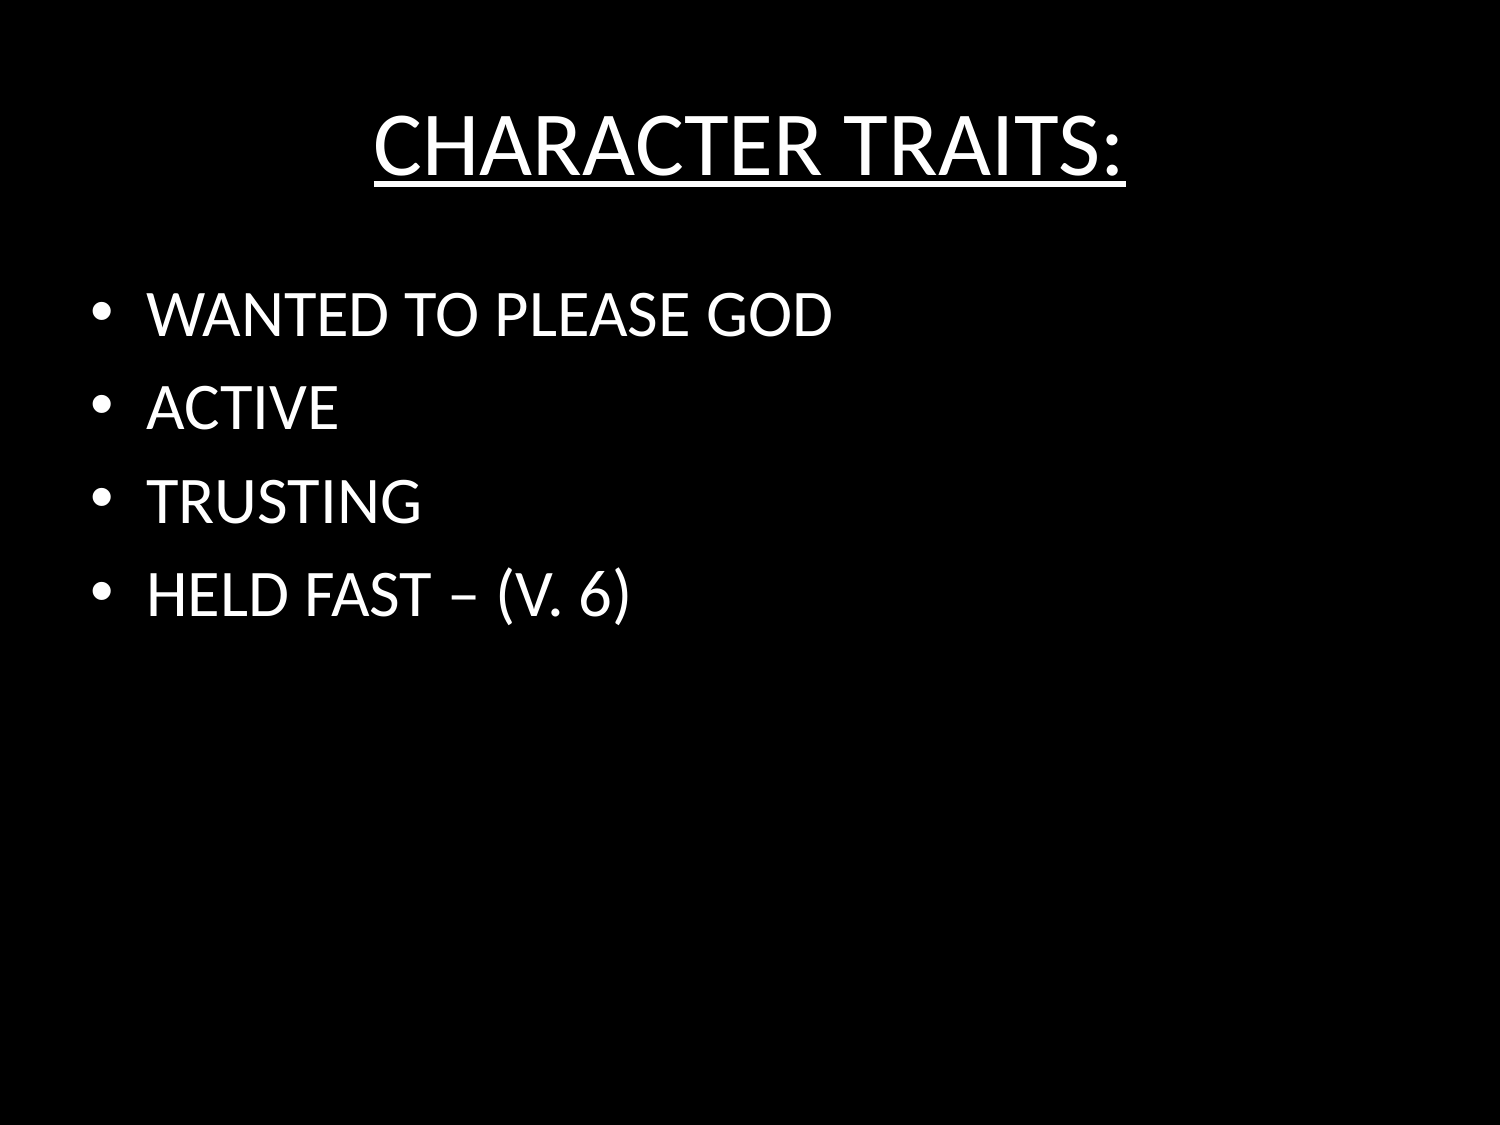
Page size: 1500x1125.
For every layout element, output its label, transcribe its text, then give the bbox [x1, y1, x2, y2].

list WANTED TO PLEASE GOD ACTIVE TRUSTING HELD FAST – (V. 6) [75, 262, 1425, 1005]
title CHARACTER TRAITS: [75, 45, 1425, 233]
